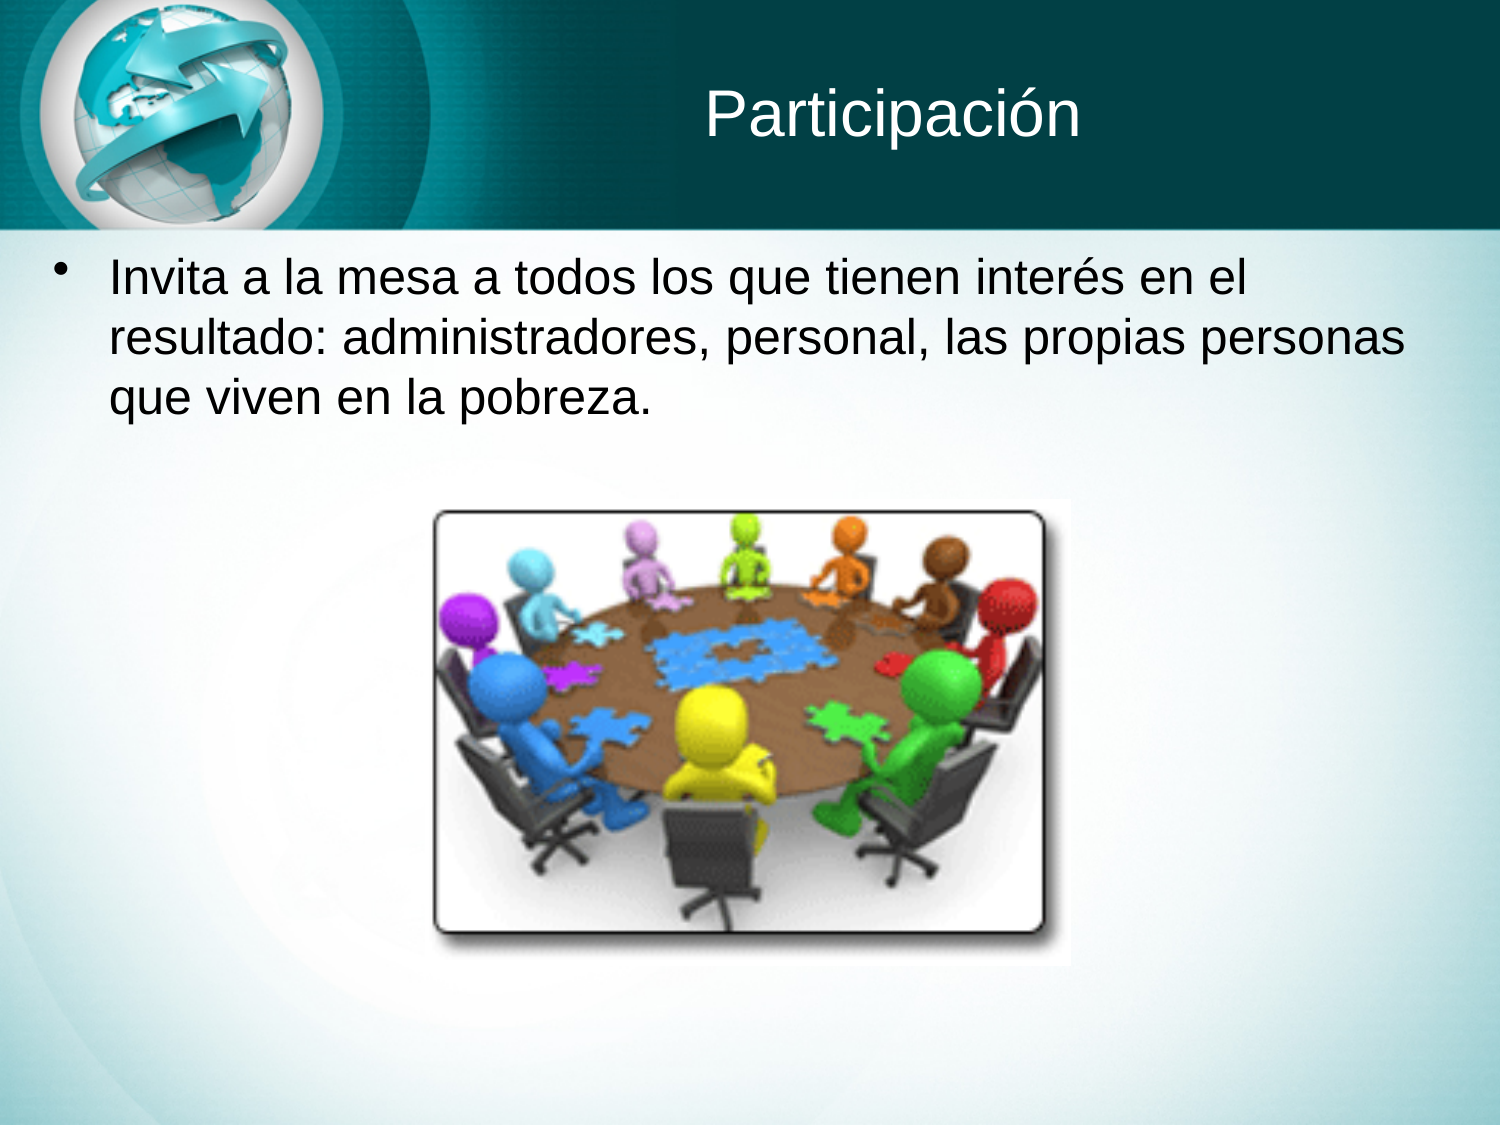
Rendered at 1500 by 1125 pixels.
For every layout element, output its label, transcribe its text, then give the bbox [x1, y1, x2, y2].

list Invita a la mesa a todos los que tienen interés en el resultado: administradores, personal, las propias personas que viven en la pobreza. [37, 237, 1463, 1023]
title Participación [337, 62, 1450, 237]
picture [0, 0, 1500, 1125]
